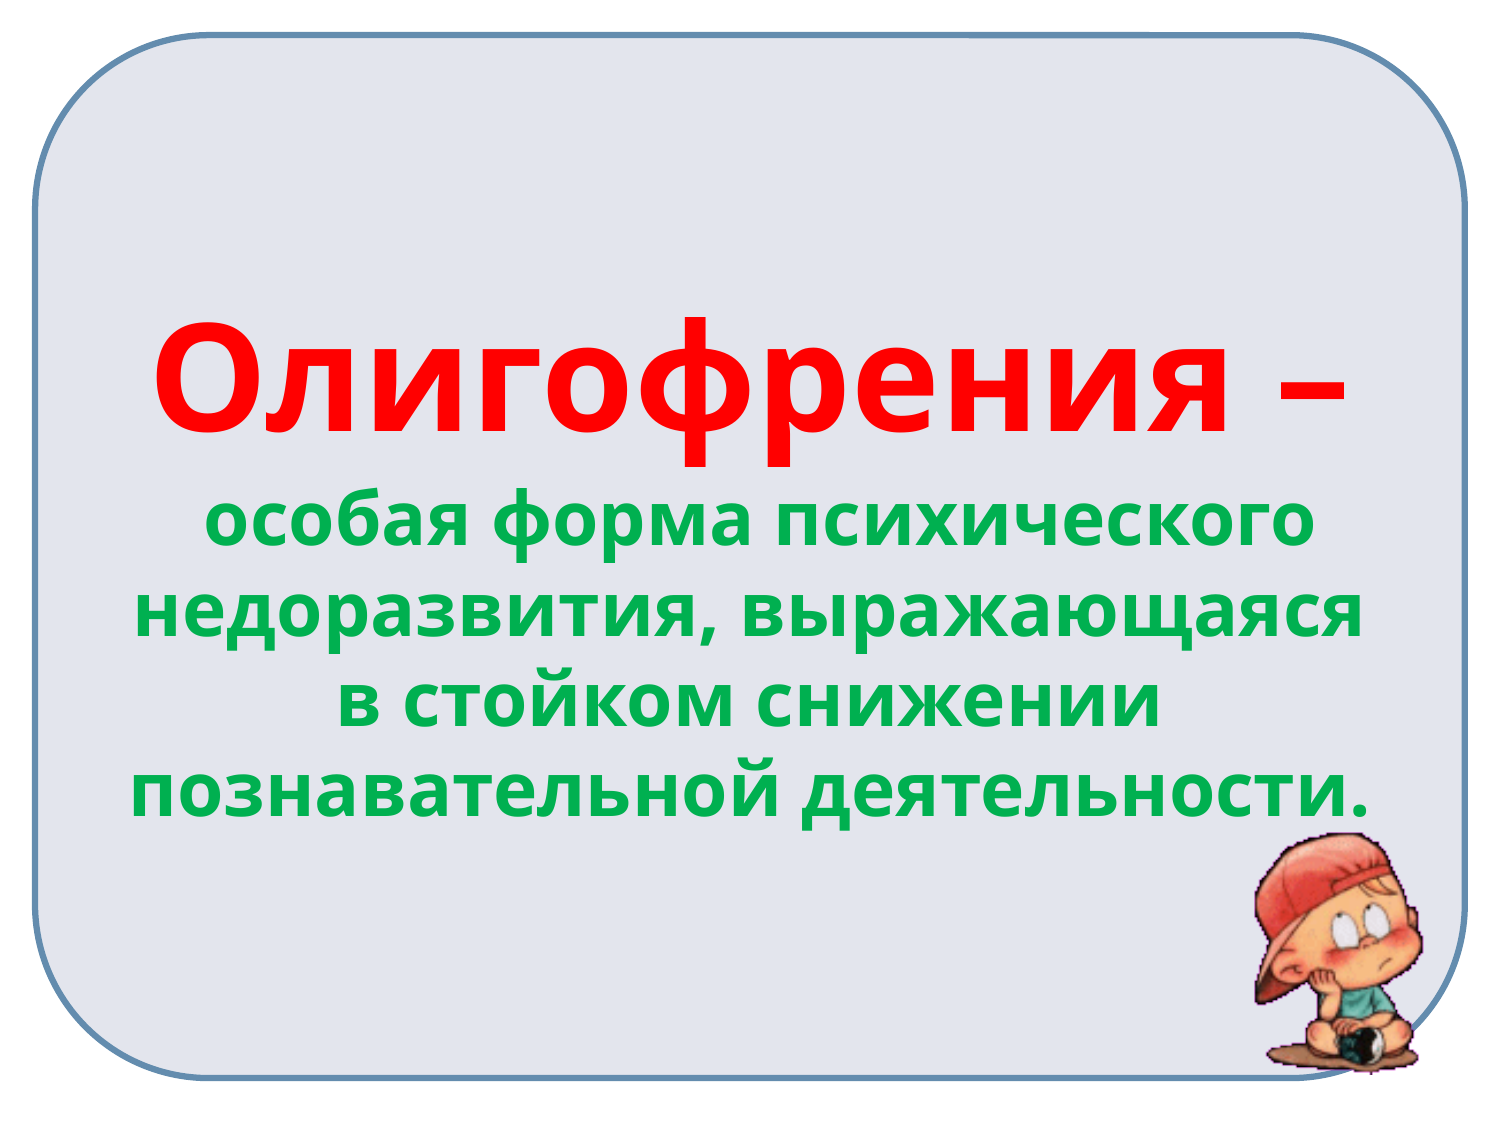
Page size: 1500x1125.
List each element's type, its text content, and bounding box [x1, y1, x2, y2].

text_box Олигофрения – особая форма психического недоразвития, выражающаяся в стойком снижении познавательной деятельности. [35, 35, 1465, 1079]
picture [1253, 831, 1426, 1076]
